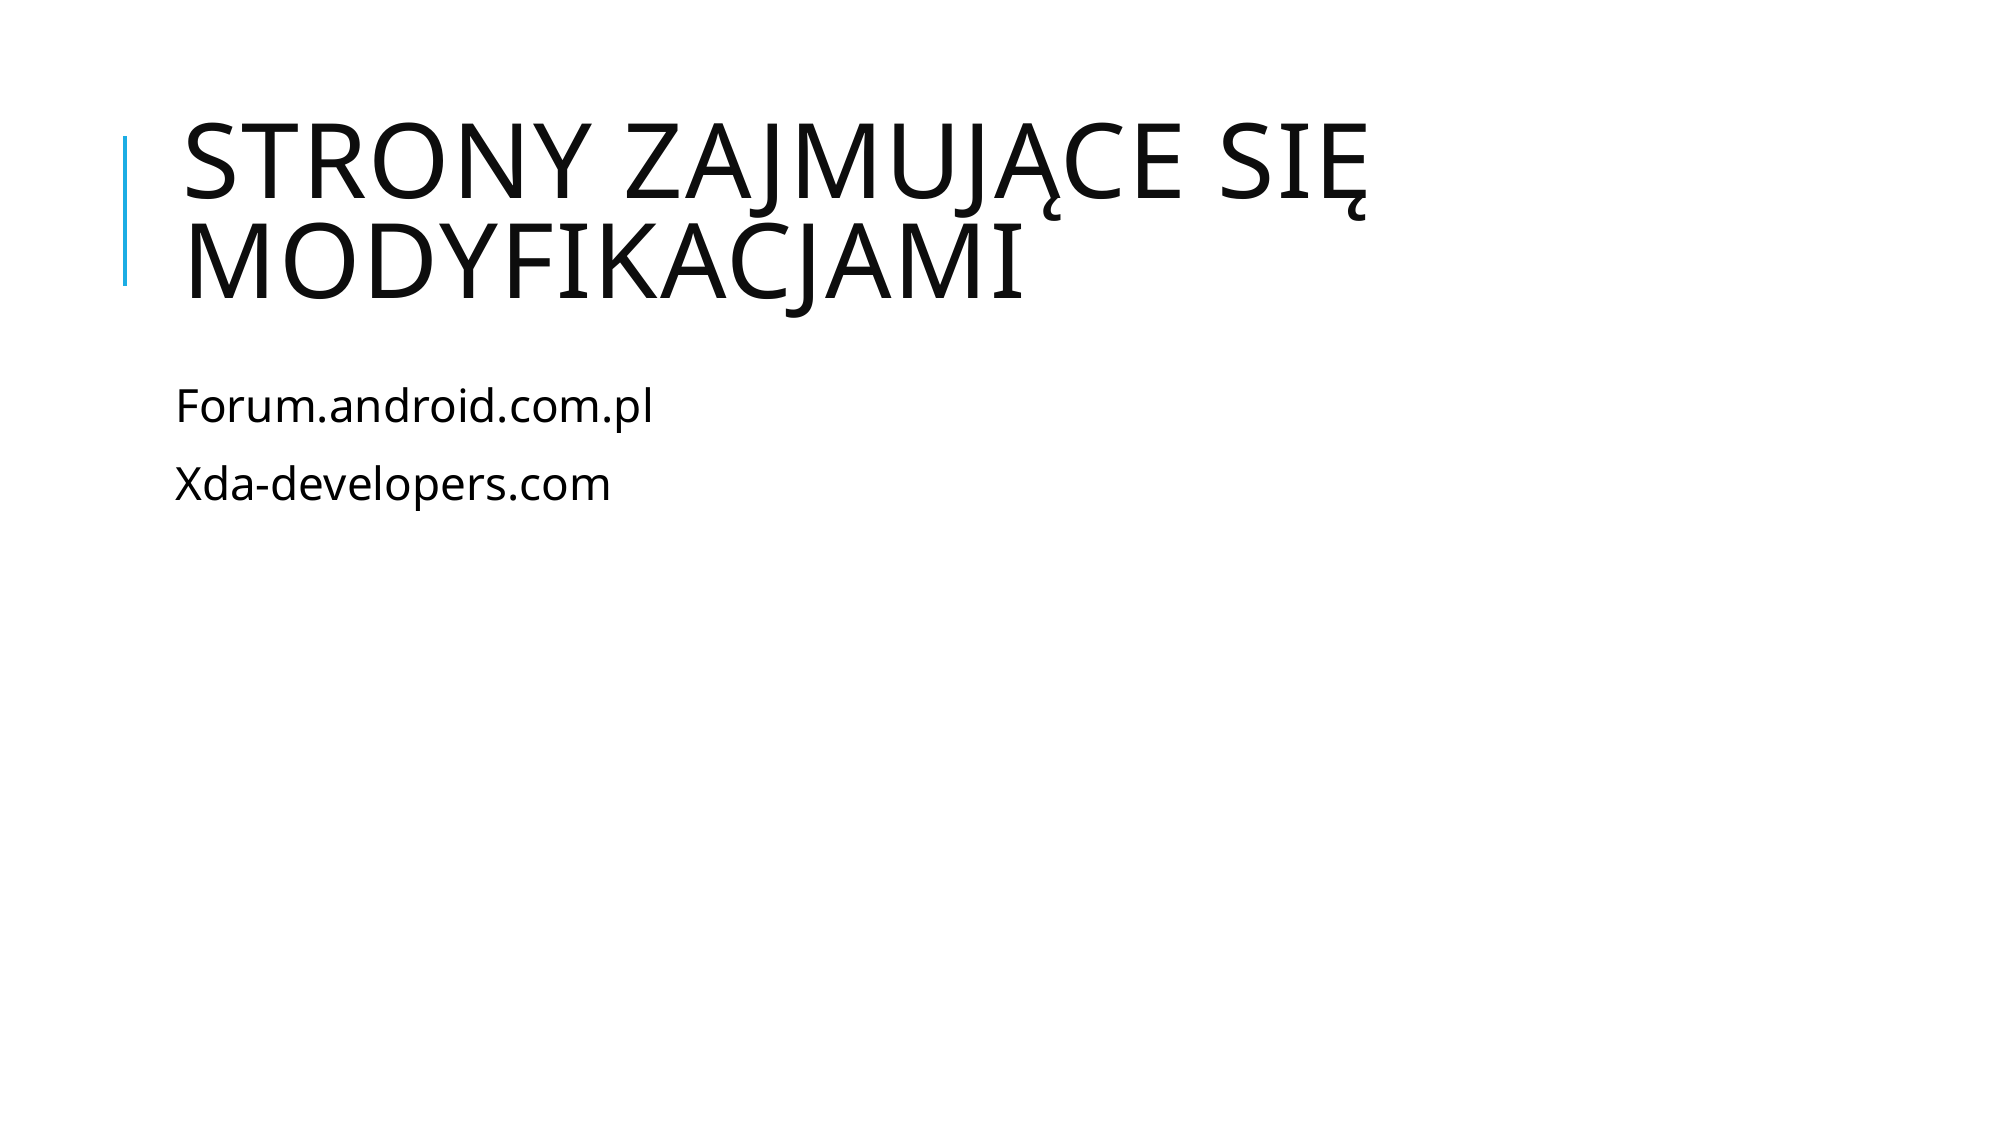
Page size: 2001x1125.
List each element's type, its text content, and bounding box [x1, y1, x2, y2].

list Forum.android.com.pl Xda-developers.com [168, 375, 1763, 1035]
title Strony zajmujące się modyfikacjami [168, 96, 1763, 342]
